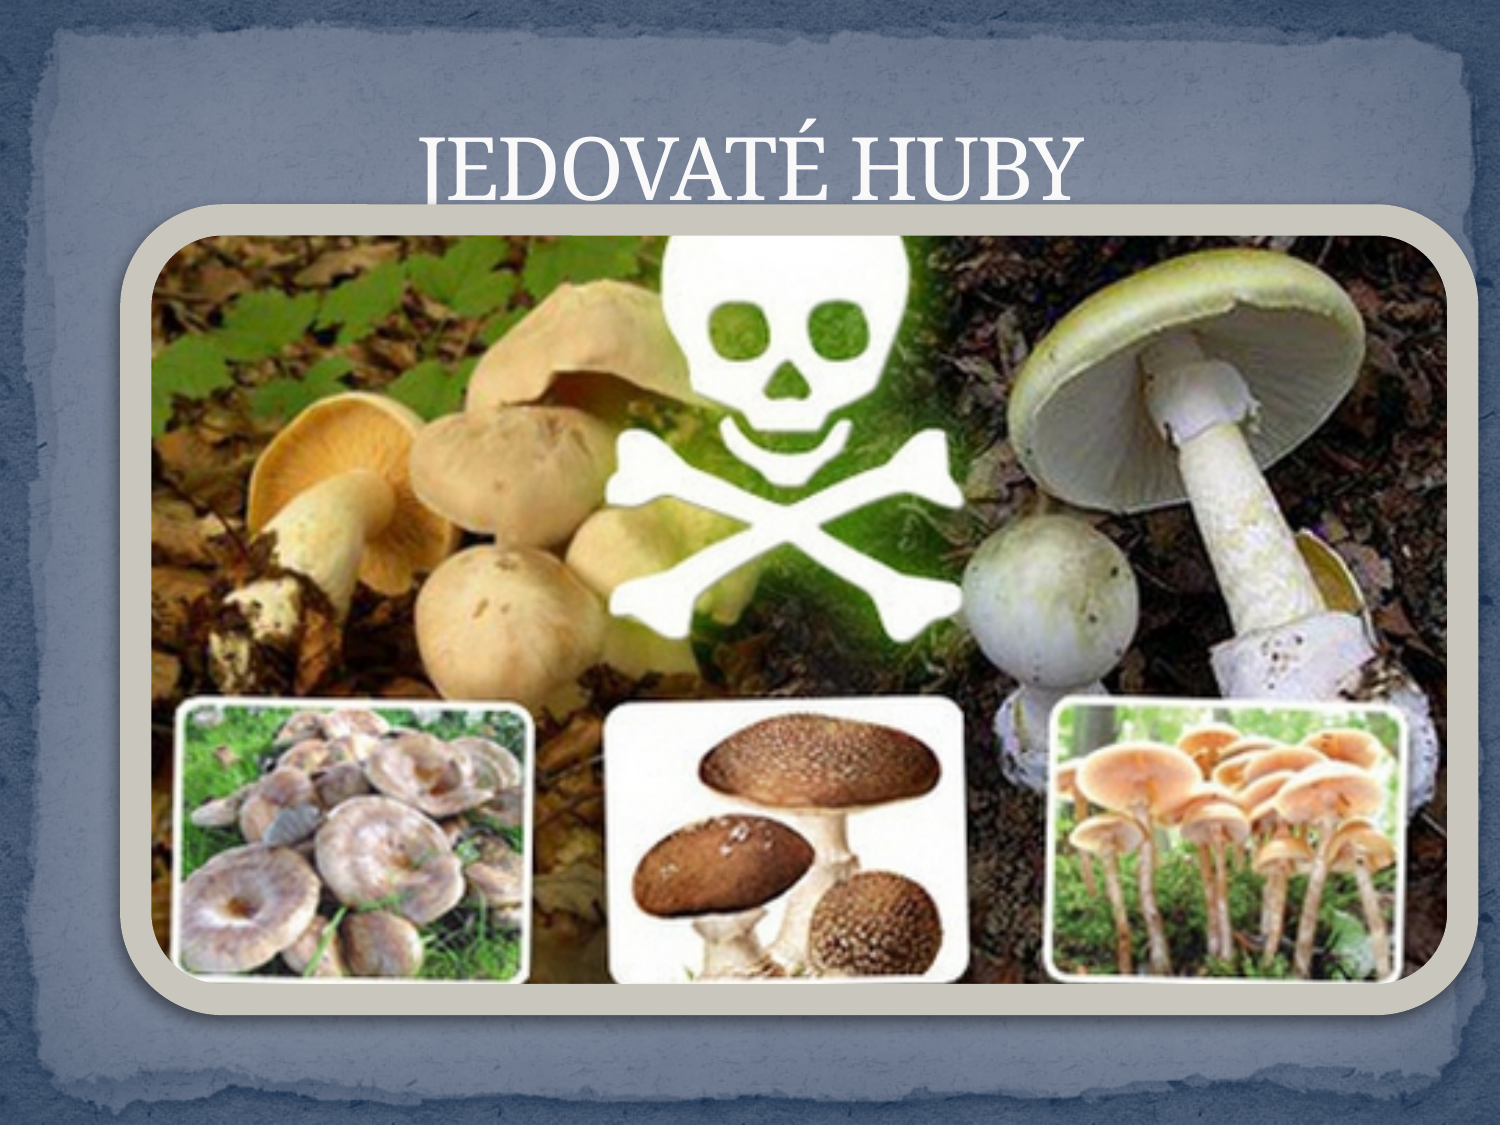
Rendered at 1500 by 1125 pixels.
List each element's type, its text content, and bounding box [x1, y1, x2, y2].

title JEDOVATÉ HUBY [74, 24, 1425, 225]
picture [136, 220, 1462, 999]
